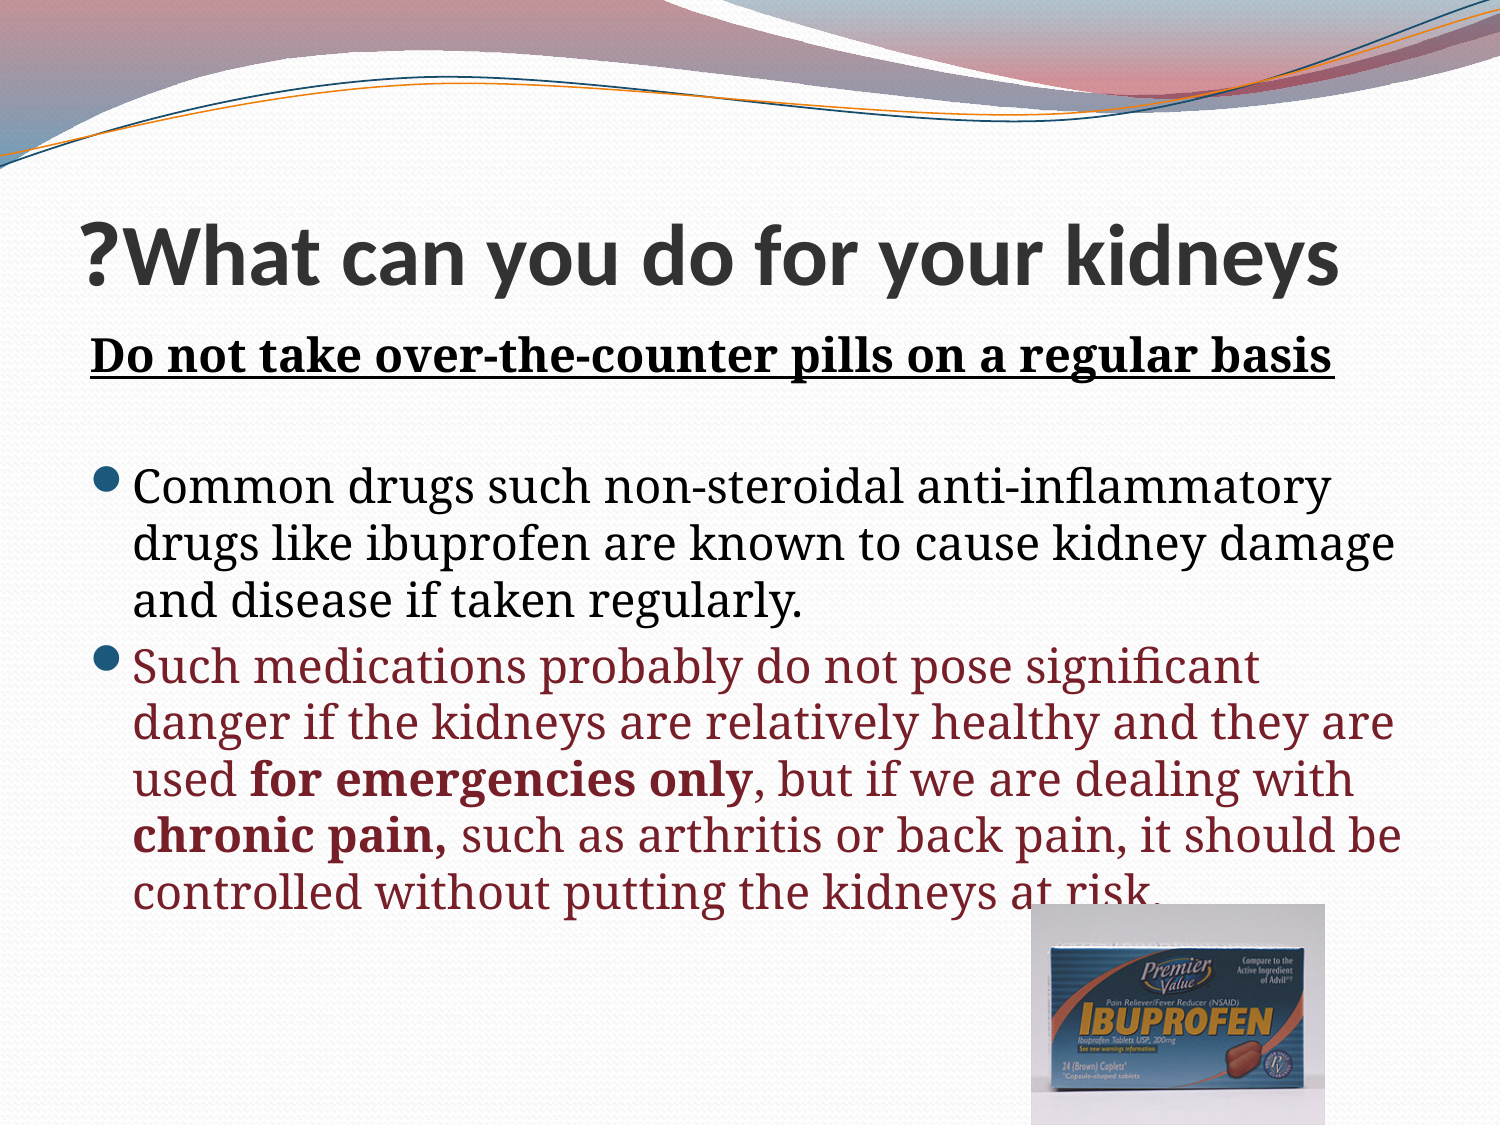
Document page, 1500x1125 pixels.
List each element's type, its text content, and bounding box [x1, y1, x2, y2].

list Do not take over-the-counter pills on a regular basis Common drugs such non-steroidal anti-inflammatory drugs like ibuprofen are known to cause kidney damage and disease if taken regularly. Such medications probably do not pose significant danger if the kidneys are relatively healthy and they are used for emergencies only, but if we are dealing with chronic pain, such as arthritis or back pain, it should be controlled without putting the kidneys at risk. [75, 317, 1425, 973]
picture [1030, 904, 1326, 1125]
title What can you do for your kidneys? [75, 115, 1425, 303]
